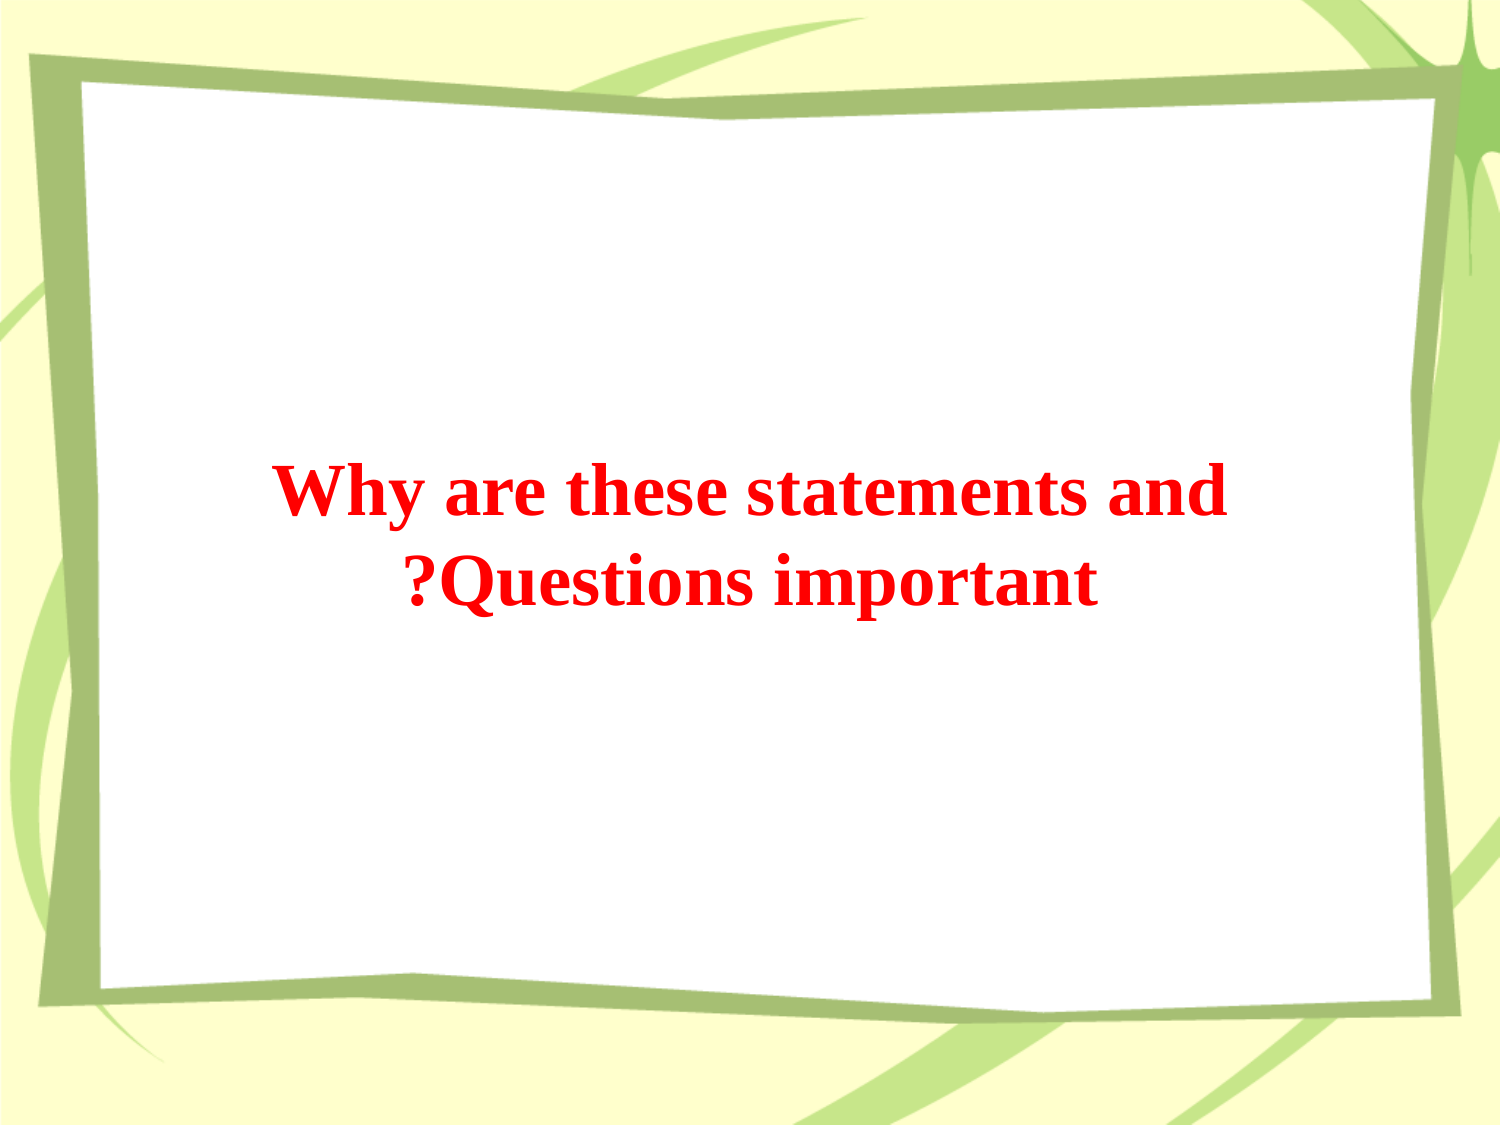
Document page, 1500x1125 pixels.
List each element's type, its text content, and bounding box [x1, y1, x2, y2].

text_box Why are these statements and Questions important? [112, 432, 1388, 628]
picture [0, 0, 1500, 1125]
